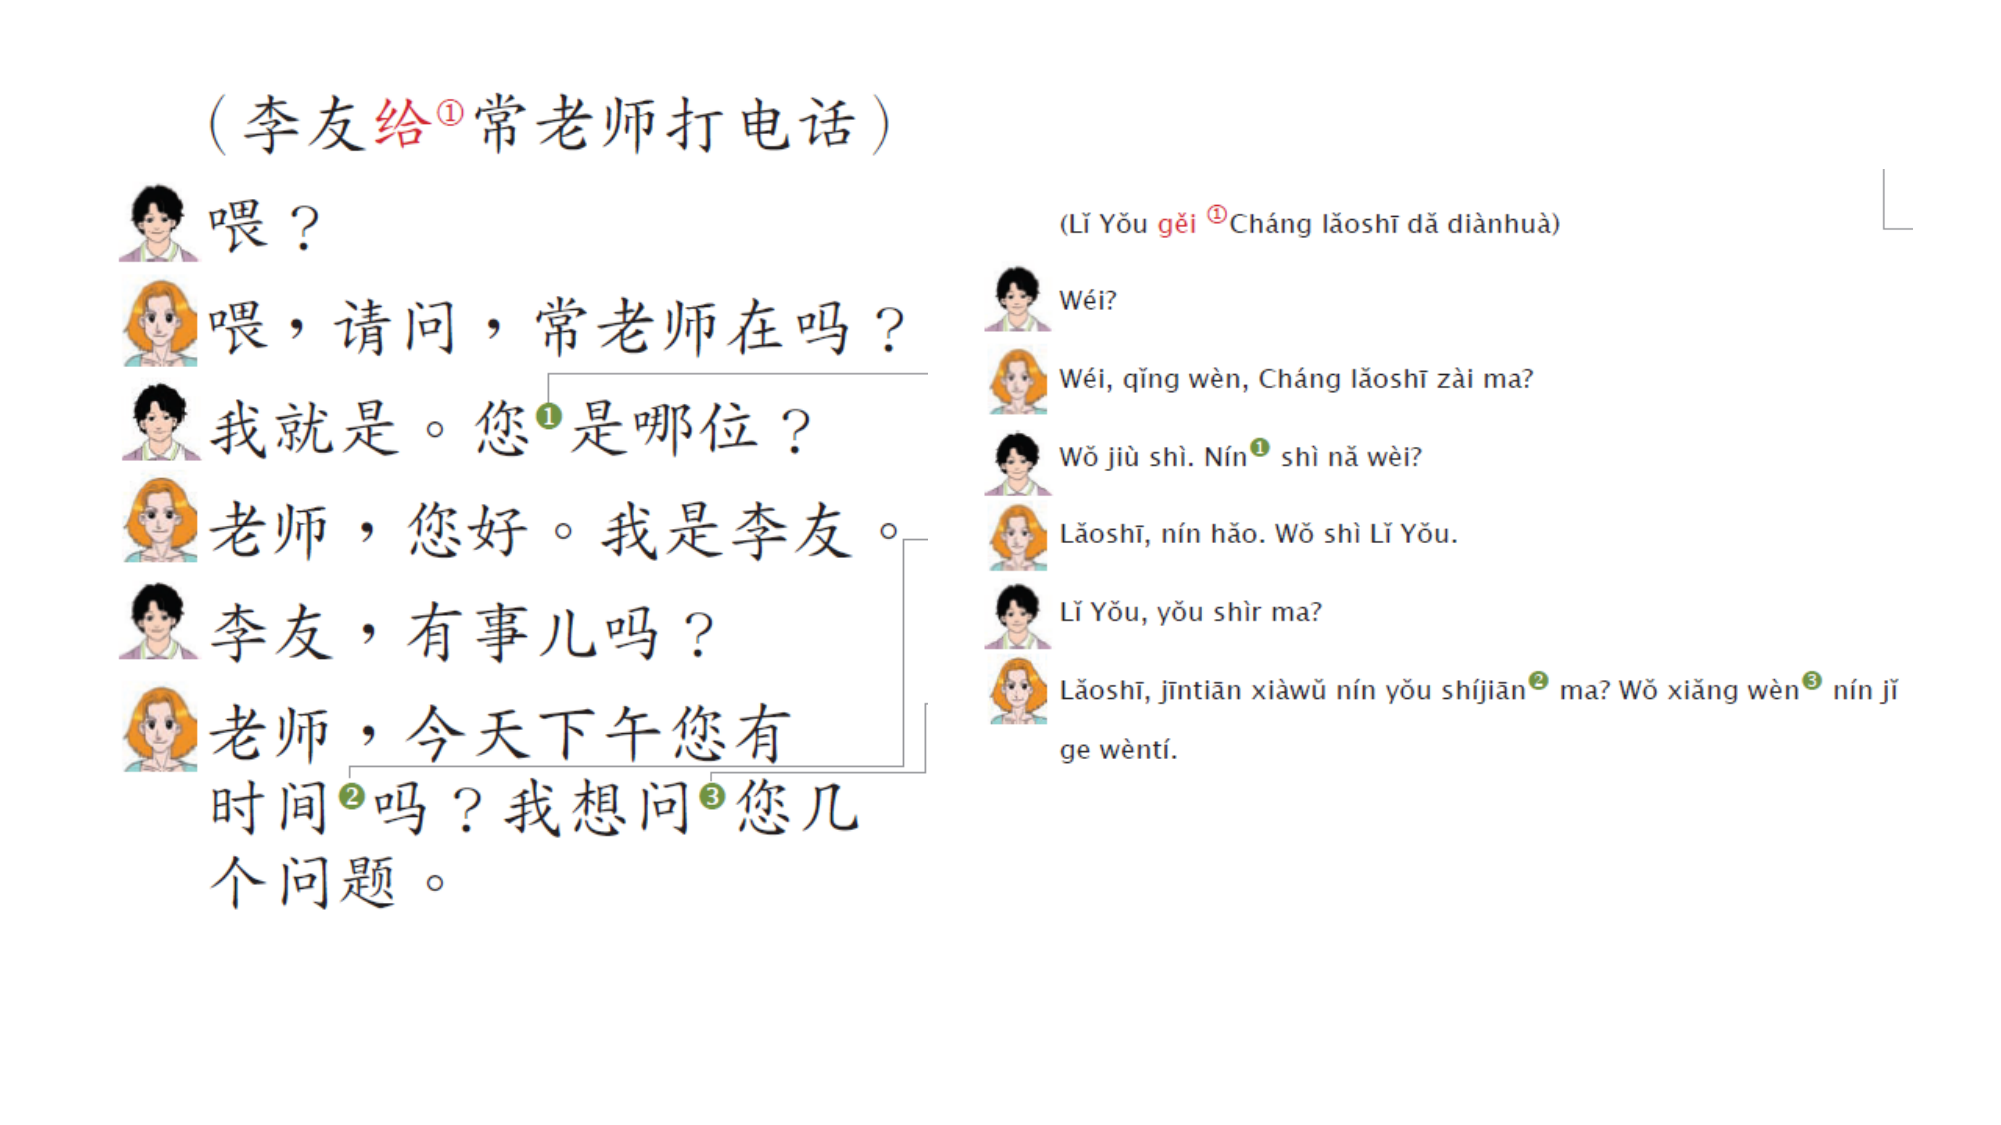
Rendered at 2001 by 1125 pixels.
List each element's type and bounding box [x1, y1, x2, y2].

picture [113, 51, 928, 963]
picture [951, 169, 1913, 784]
